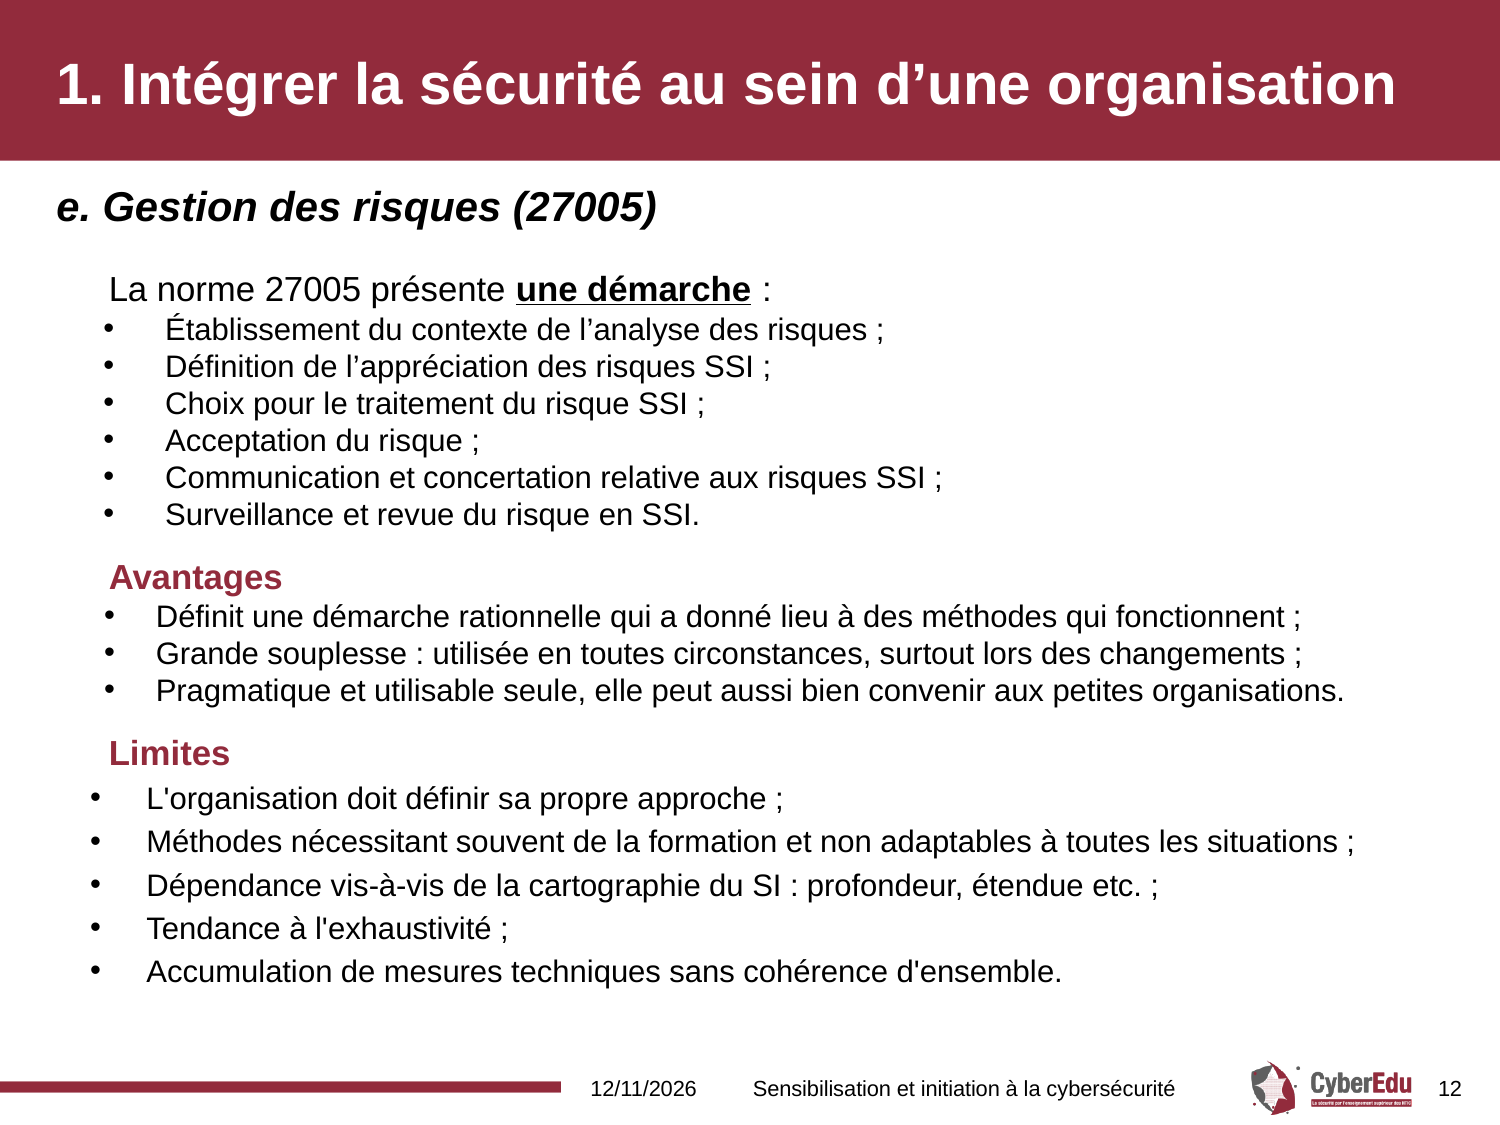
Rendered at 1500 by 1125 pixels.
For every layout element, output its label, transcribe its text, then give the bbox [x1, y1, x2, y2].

footer Sensibilisation et initiation à la cybersécurité [738, 1057, 1236, 1118]
title 1. Intégrer la sécurité au sein d’une organisation [41, 1, 1471, 161]
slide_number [561, 1057, 727, 1118]
list La norme 27005 présente une démarche : Établissement du contexte de l’analyse des risques ; Définition de l’appréciation des risques SSI ; Choix pour le traitement du risque SSI ; Acceptation du risque ; Communication et concertation relative aux risques SSI ; Surveillance et revue du risque en SSI. Avantages Définit une démarche rationnelle qui a donné lieu à des méthodes qui fonctionnent ; Grande souplesse : utilisée en toutes circonstances, surtout lors des changements ; Pragmatique et utilisable seule, elle peut aussi bien convenir aux petites organisations. Limites L'organisation doit définir sa propre approche ; Méthodes nécessitant souvent de la formation et non adaptables à toutes les situations ; Dépendance vis-à-vis de la cartographie du SI : profondeur, étendue etc. ; Tendance à l'exhaustivité ; Accumulation de mesures techniques sans cohérence d'ensemble. [75, 268, 1447, 1012]
picture [1246, 1060, 1412, 1115]
list e. Gestion des risques (27005) [41, 172, 1471, 268]
slide_number 12 [1423, 1057, 1495, 1118]
